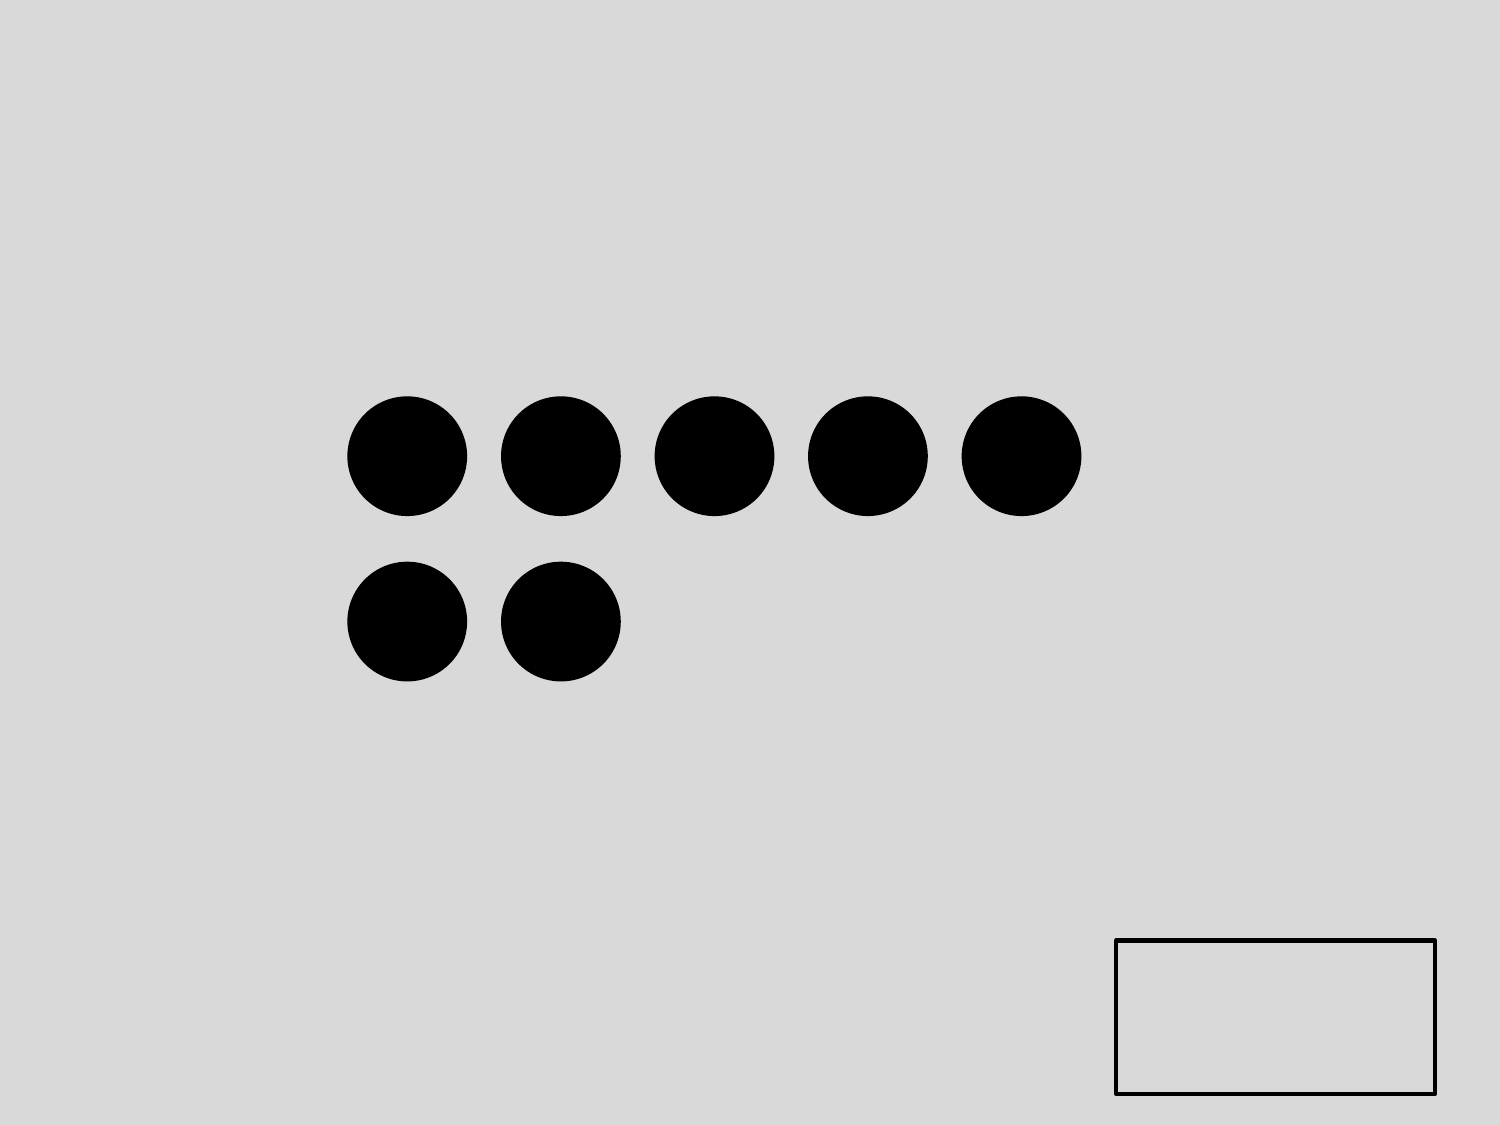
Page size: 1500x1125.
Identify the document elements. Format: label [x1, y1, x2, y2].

text_box [501, 562, 621, 681]
text_box [348, 397, 467, 516]
text_box [501, 397, 621, 516]
text_box [655, 397, 774, 516]
text_box [962, 397, 1081, 516]
text_box [808, 397, 928, 516]
text_box [348, 562, 467, 681]
text_box [1114, 938, 1437, 1096]
